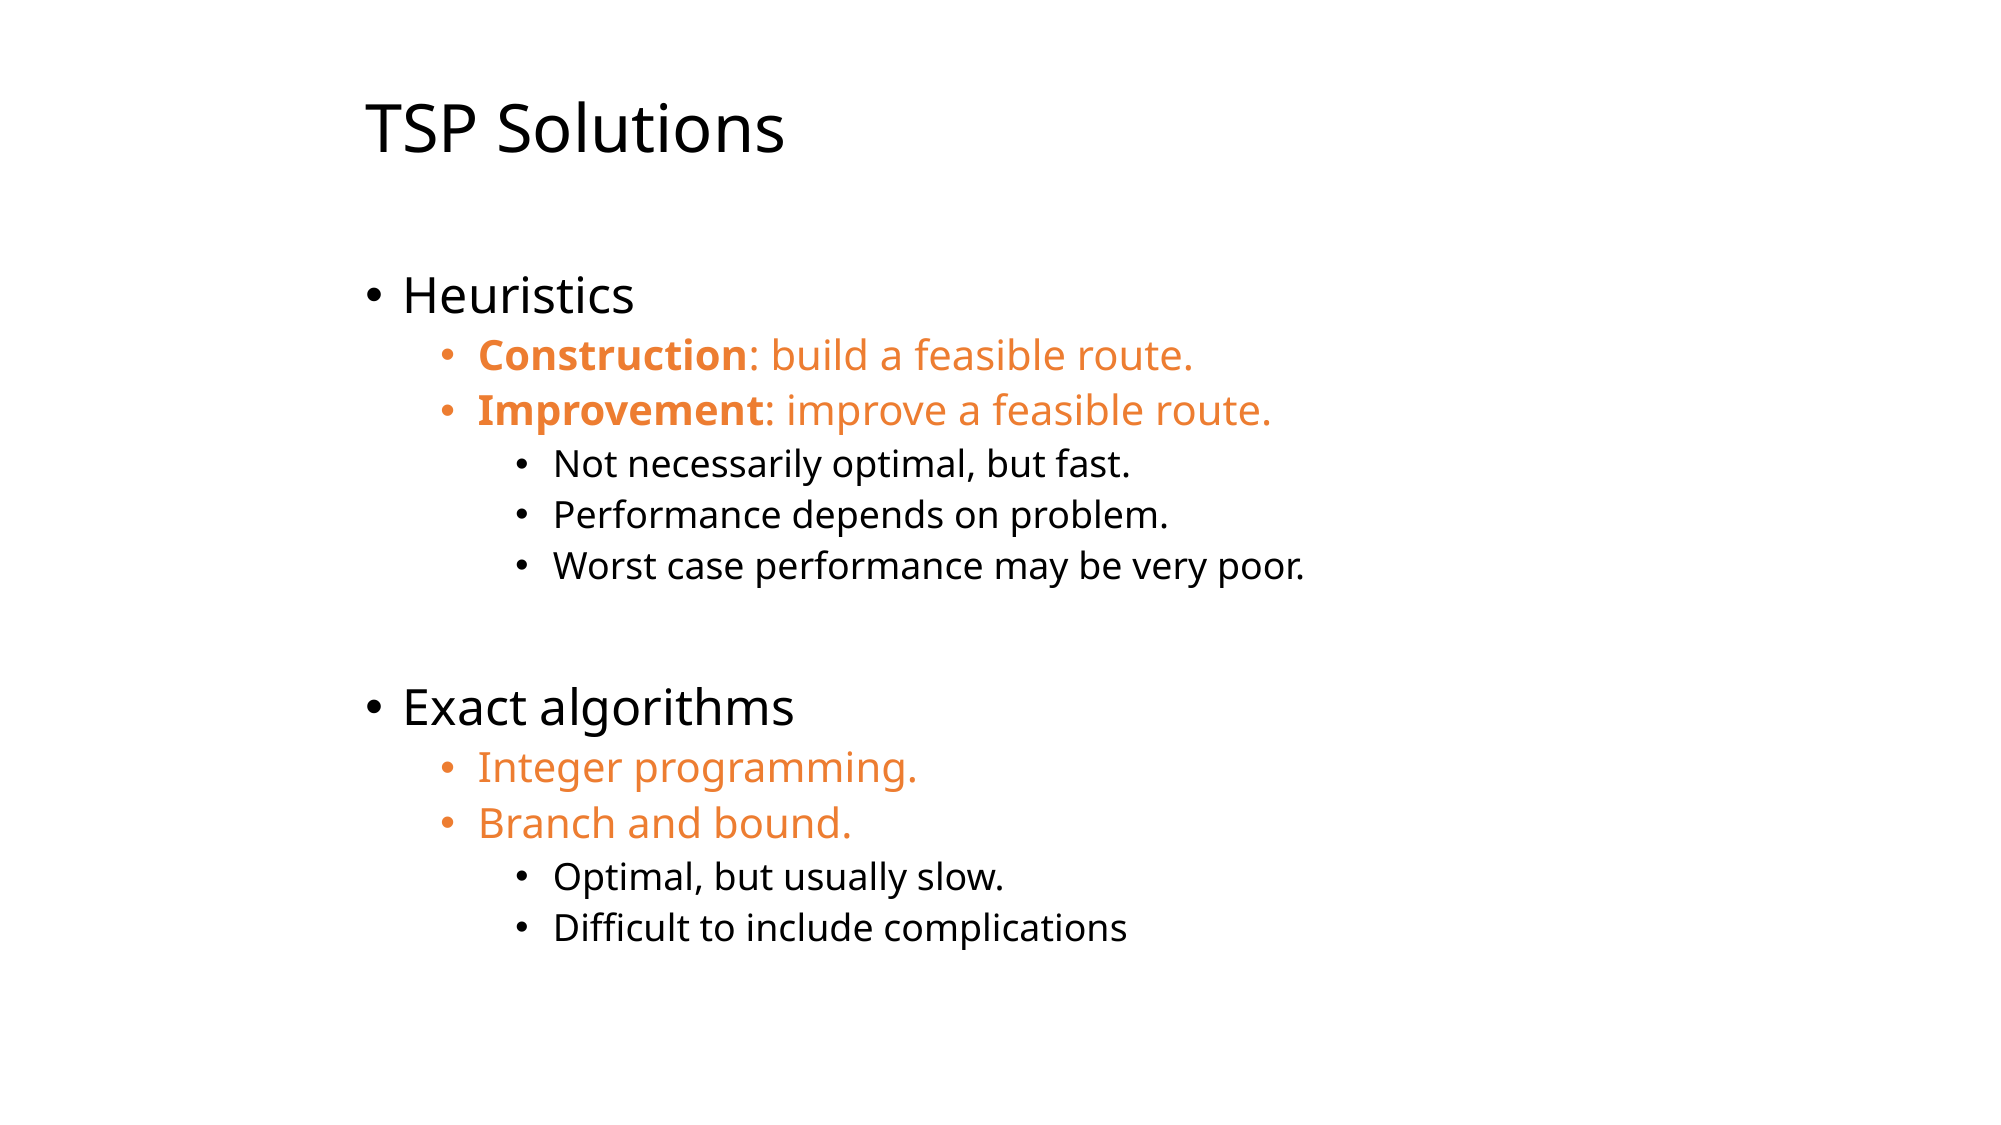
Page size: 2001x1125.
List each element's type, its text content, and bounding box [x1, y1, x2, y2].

list Heuristics Construction: build a feasible route. Improvement: improve a feasible route. Not necessarily optimal, but fast. Performance depends on problem. Worst case performance may be very poor. Exact algorithms Integer programming. Branch and bound. Optimal, but usually slow. Difficult to include complications [350, 262, 1688, 1000]
title TSP Solutions [350, 37, 1625, 225]
